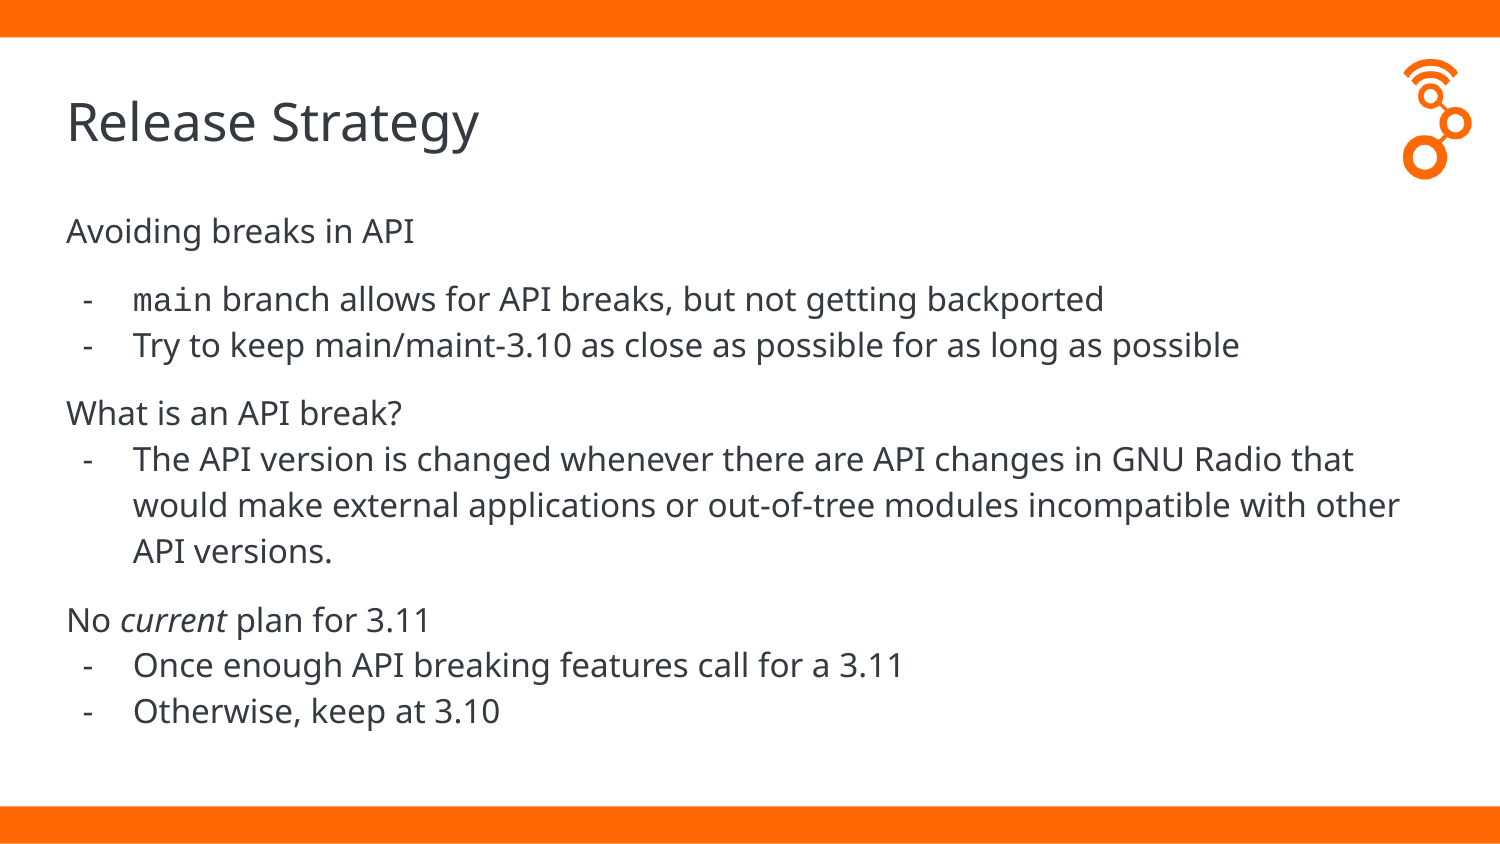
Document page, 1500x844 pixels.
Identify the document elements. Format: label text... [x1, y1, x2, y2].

title Release Strategy [51, 72, 1449, 167]
picture [1382, 56, 1488, 190]
list Avoiding breaks in API main branch allows for API breaks, but not getting backported Try to keep main/maint-3.10 as close as possible for as long as possible What is an API break? The API version is changed whenever there are API changes in GNU Radio that would make external applications or out-of-tree modules incompatible with other API versions. No current plan for 3.11 Once enough API breaking features call for a 3.11 Otherwise, keep at 3.10 [51, 189, 1449, 750]
